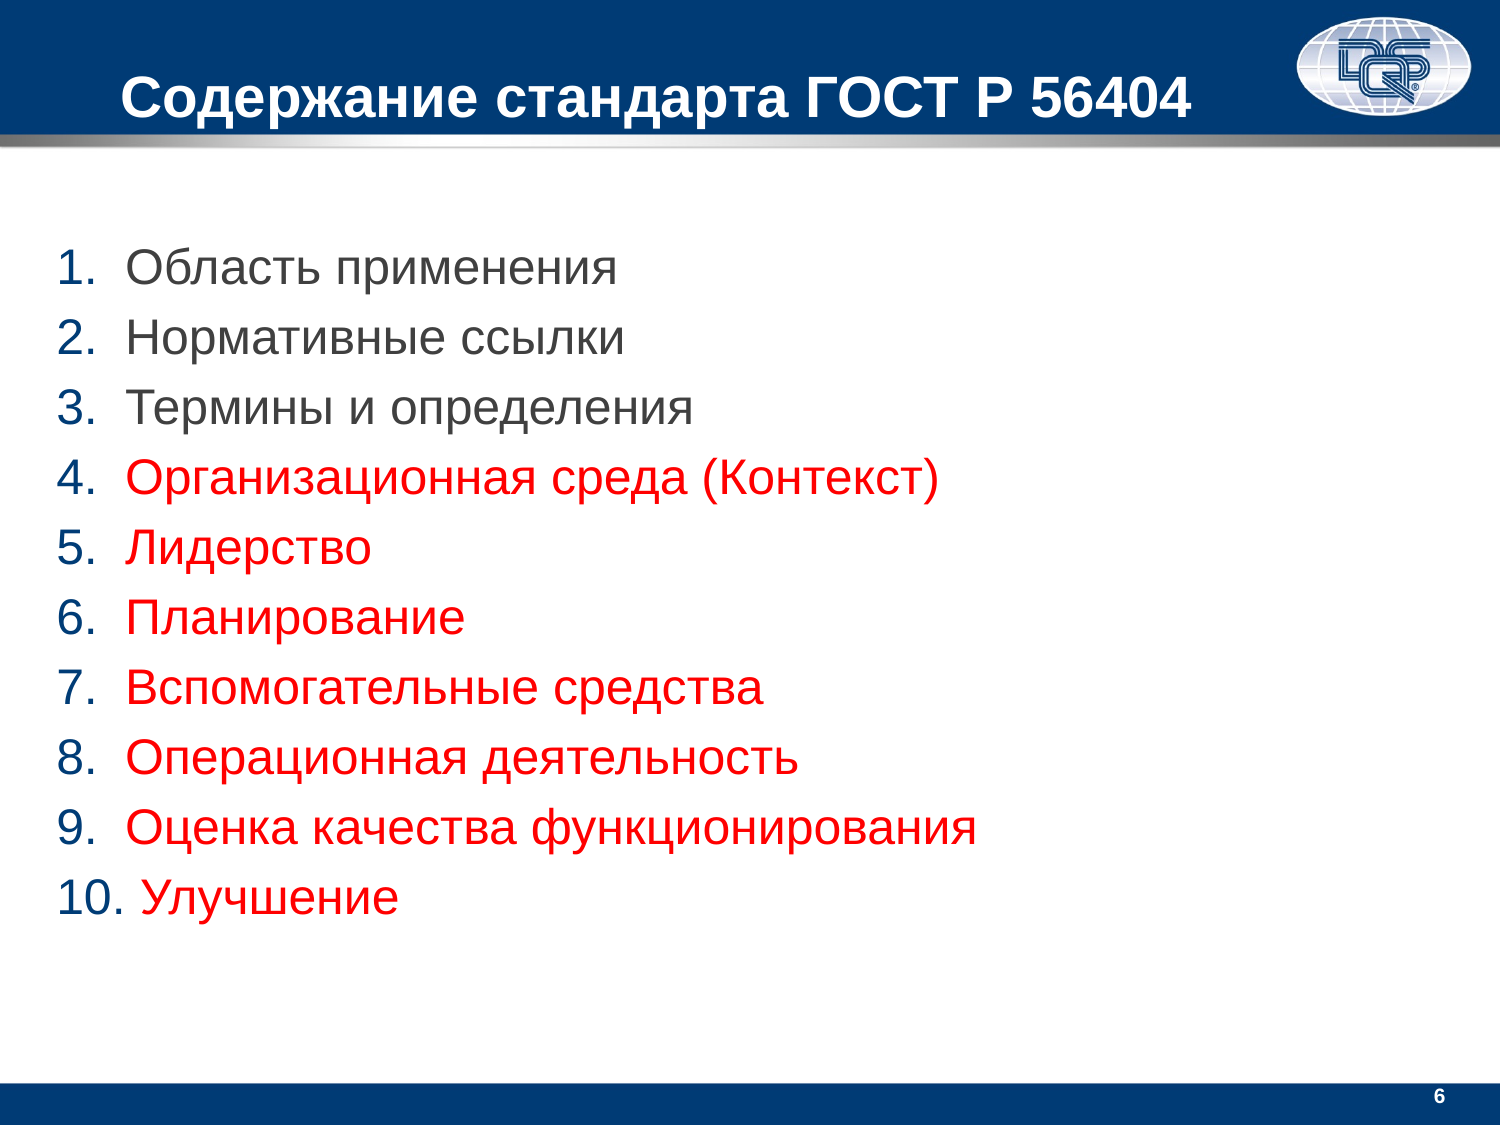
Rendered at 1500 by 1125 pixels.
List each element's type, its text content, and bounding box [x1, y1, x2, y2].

title Содержание стандарта ГОСТ Р 56404 [105, 34, 1247, 153]
list Область применения Нормативные ссылки Термины и определения Организационная среда (Контекст) Лидерство Планирование Вспомогательные средства Операционная деятельность Оценка качества функционирования Улучшение [41, 184, 1459, 965]
slide_number 6 [1376, 1065, 1461, 1125]
picture [0, 0, 1500, 1125]
